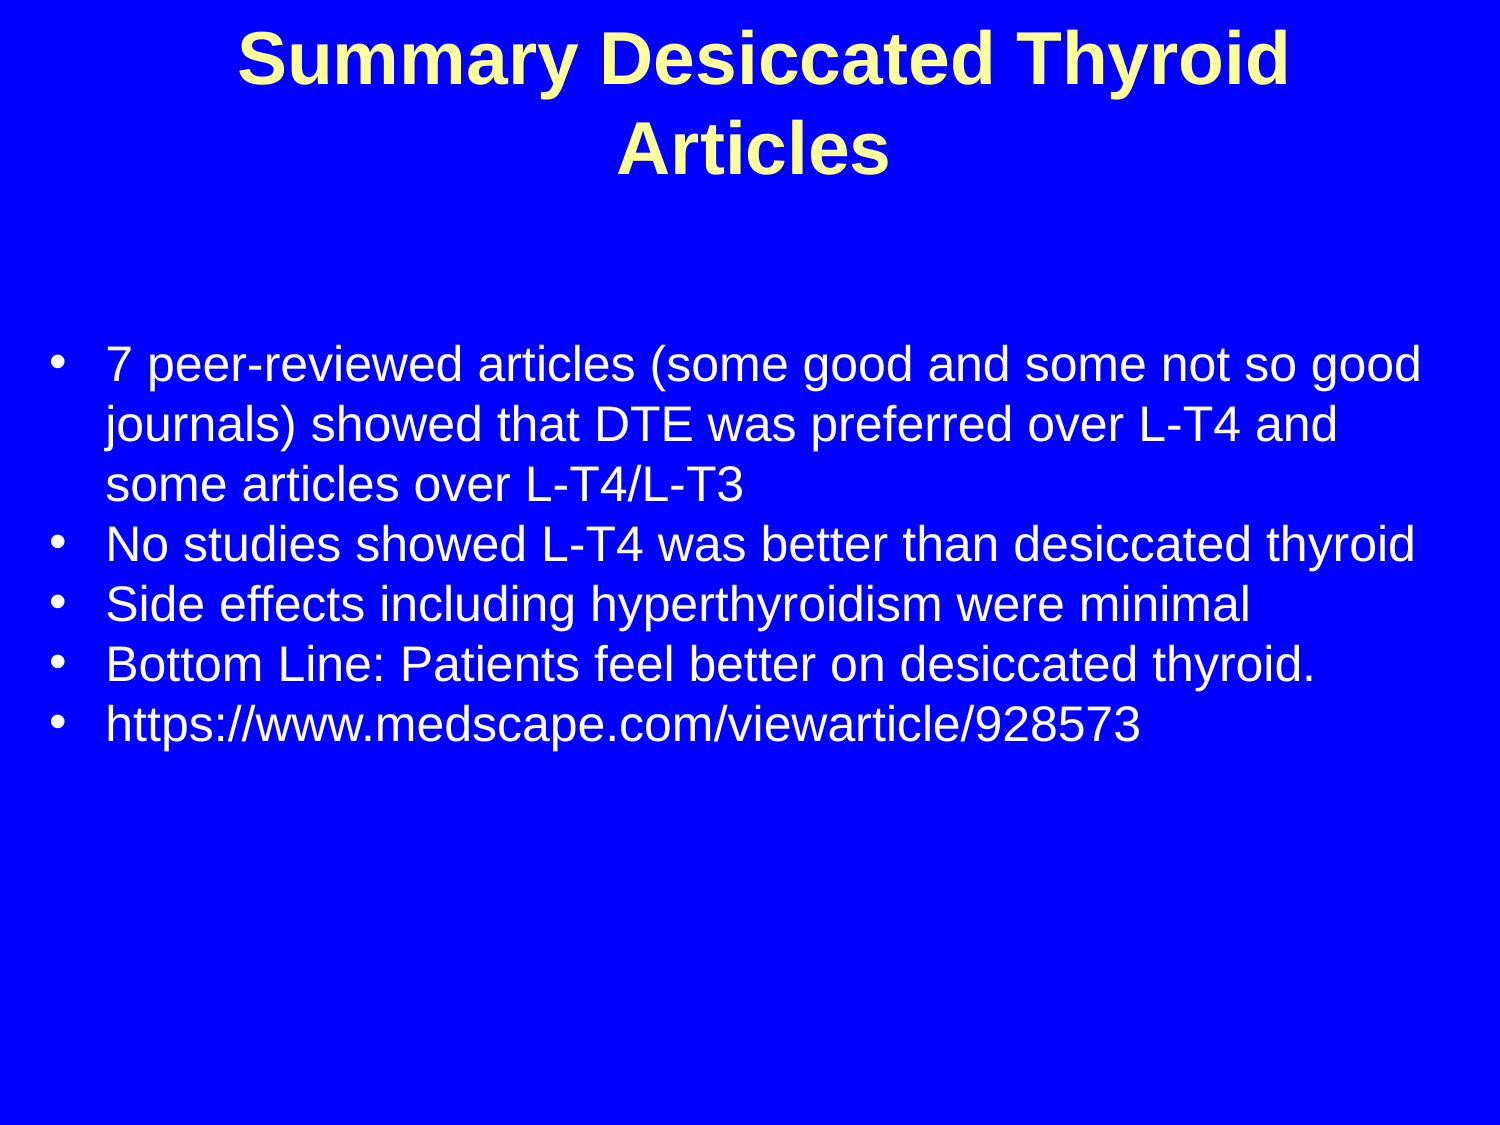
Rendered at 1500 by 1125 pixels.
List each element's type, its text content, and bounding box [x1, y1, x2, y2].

title Summary Desiccated Thyroid Articles [150, 15, 1380, 183]
text_box 7 peer-reviewed articles (some good and some not so good journals) showed that DTE was preferred over L-T4 and some articles over L-T4/L-T3 No studies showed L-T4 was better than desiccated thyroid Side effects including hyperthyroidism were minimal Bottom Line: Patients feel better on desiccated thyroid. https://www.medscape.com/viewarticle/928573 [34, 323, 1466, 939]
